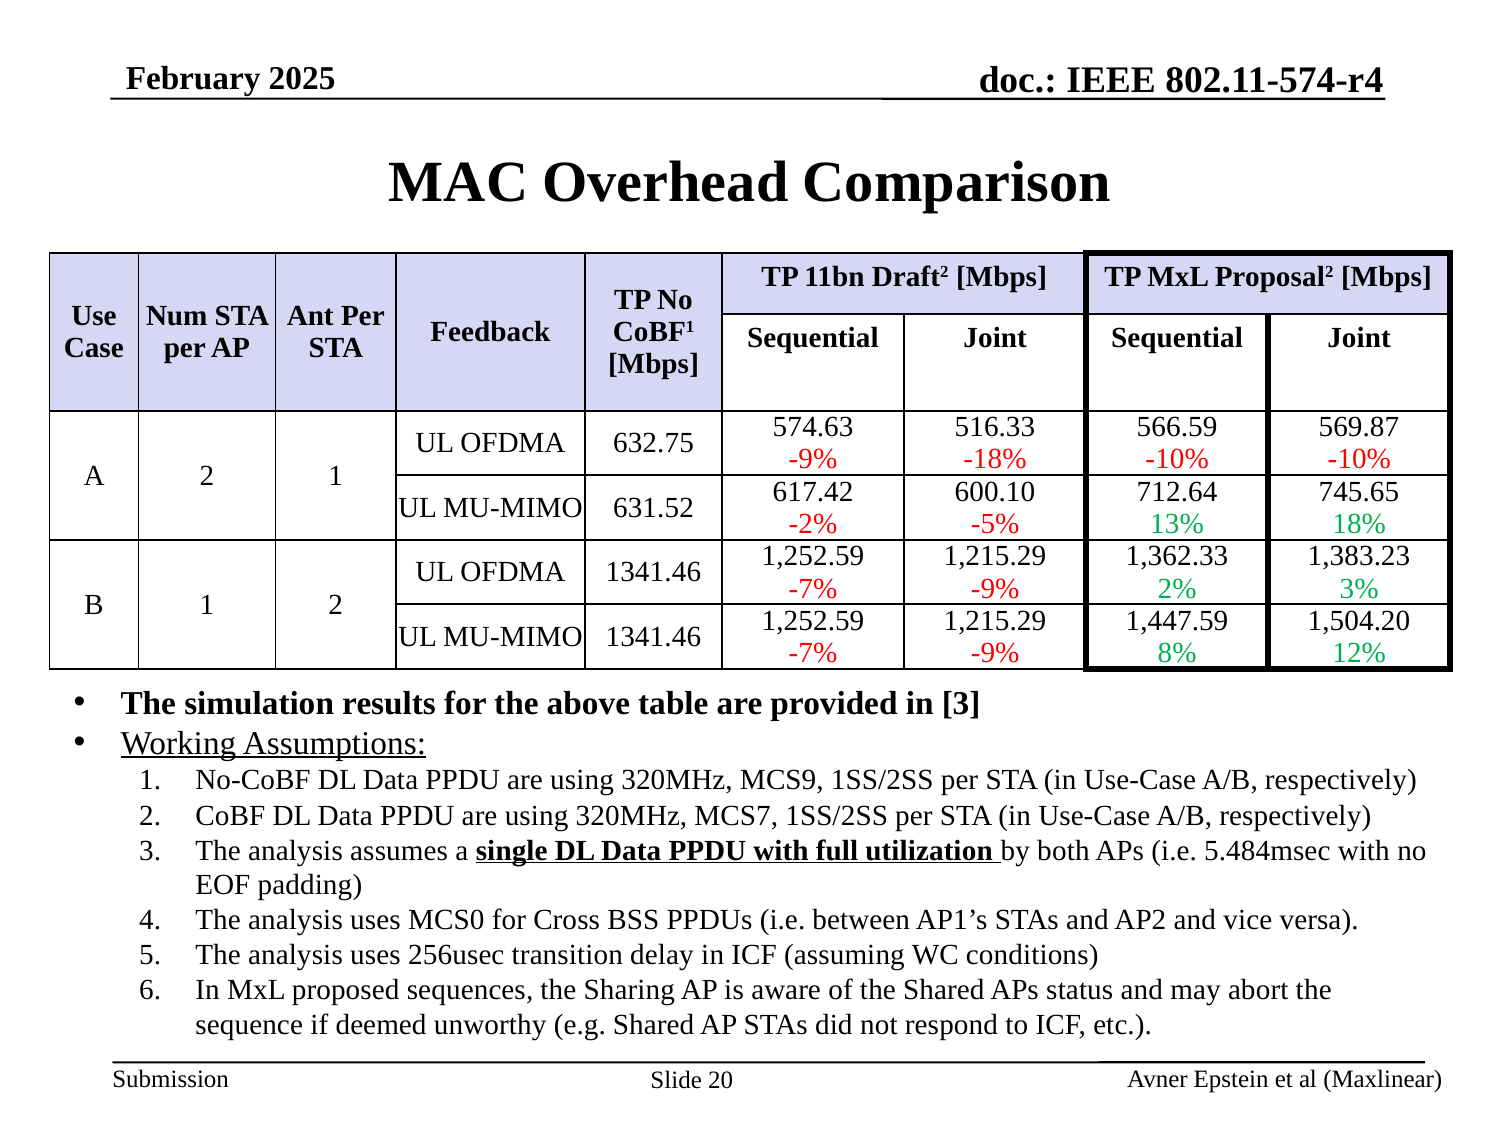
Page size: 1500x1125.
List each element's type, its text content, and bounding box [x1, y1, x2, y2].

table_cell A [50, 412, 138, 539]
table_cell Sequential [1089, 315, 1265, 410]
table_cell 631.52 [586, 476, 721, 539]
table_cell 1 [276, 412, 395, 539]
table_cell 745.65 18% [1271, 476, 1447, 539]
table_cell 1341.46 [586, 605, 721, 668]
table_cell 1341.46 [586, 541, 721, 603]
table_header Use Case [50, 254, 138, 410]
table_header TP No CoBF1 [Mbps] [586, 254, 721, 410]
table_cell Joint [1271, 315, 1447, 410]
table_cell 516.33 -18% [905, 412, 1083, 474]
table_cell UL OFDMA [397, 541, 584, 603]
table_cell 1,215.29 -9% [905, 605, 1083, 668]
table_cell 712.64 13% [1089, 476, 1265, 539]
table_header Num STA per AP [139, 254, 275, 410]
table_header TP 11bn Draft2 [Mbps] [723, 254, 1083, 313]
table_cell 1,447.59 8% [1089, 605, 1265, 666]
table_cell 2 [276, 541, 395, 668]
table_cell 1 [139, 541, 275, 668]
table_cell 632.75 [586, 412, 721, 474]
table_cell 600.10 -5% [905, 476, 1083, 539]
table_cell 1,504.20 12% [1271, 605, 1447, 666]
table_cell B [50, 541, 138, 668]
table_cell Joint [905, 315, 1083, 410]
title MAC Overhead Comparison [112, 133, 1388, 222]
table_cell 574.63 -9% [723, 412, 903, 474]
table_cell Sequential [723, 315, 903, 410]
table_cell 566.59 -10% [1089, 412, 1265, 474]
table_cell 1,362.33 2% [1089, 541, 1265, 603]
table_cell 1,252.59 -7% [723, 541, 903, 603]
table_cell 617.42 -2% [723, 476, 903, 539]
list The simulation results for the above table are provided in [3] Working Assumptions: No-CoBF DL Data PPDU are using 320MHz, MCS9, 1SS/2SS per STA (in Use-Case A/B, respectively) CoBF DL Data PPDU are using 320MHz, MCS7, 1SS/2SS per STA (in Use-Case A/B, respectively) The analysis assumes a single DL Data PPDU with full utilization by both APs (i.e. 5.484msec with no EOF padding) The analysis uses MCS0 for Cross BSS PPDUs (i.e. between AP1’s STAs and AP2 and vice versa). The analysis uses 256usec transition delay in ICF (assuming WC conditions) In MxL proposed sequences, the Sharing AP is aware of the Shared APs status and may abort the sequence if deemed unworthy (e.g. Shared AP STAs did not respond to ICF, etc.). [49, 673, 1451, 992]
table_header Ant Per STA [276, 254, 395, 410]
table_header TP MxL Proposal2 [Mbps] [1089, 256, 1447, 313]
table_cell 1,252.59 -7% [723, 605, 903, 668]
table_cell 569.87 -10% [1271, 412, 1447, 474]
table_cell 2 [139, 412, 275, 539]
table_cell UL MU-MIMO [397, 476, 584, 539]
table_cell UL MU-MIMO [397, 605, 584, 668]
table_cell 1,383.23 3% [1271, 541, 1447, 603]
table_cell 1,215.29 -9% [905, 541, 1083, 603]
table_cell UL OFDMA [397, 412, 584, 474]
table_header Feedback [397, 254, 584, 410]
